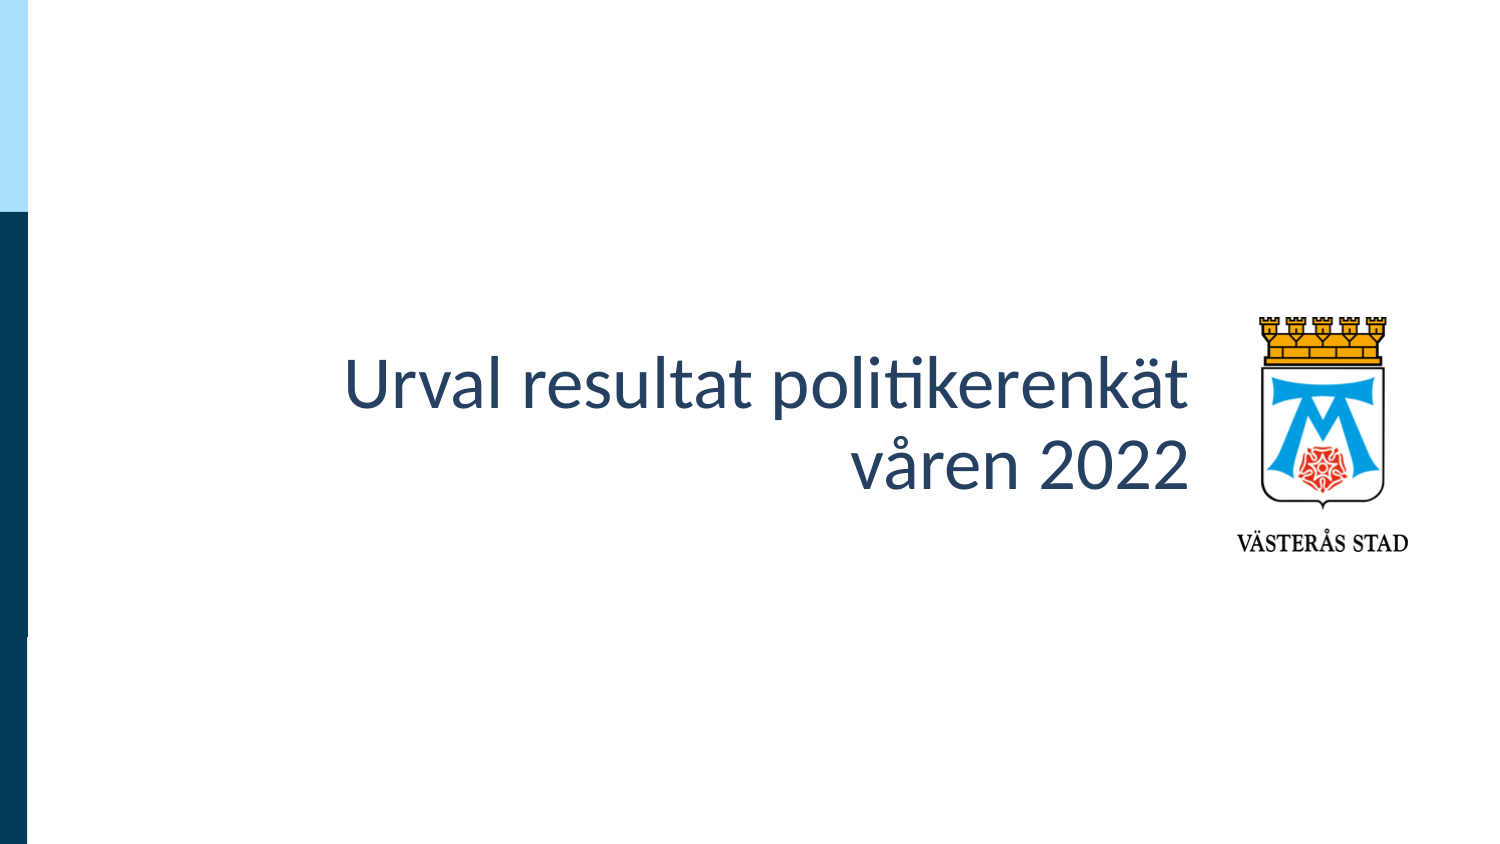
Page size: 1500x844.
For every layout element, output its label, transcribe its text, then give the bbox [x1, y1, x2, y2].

picture [0, 0, 28, 211]
picture [1237, 317, 1408, 552]
list Urval resultat politikerenkät våren 2022 [220, 336, 1206, 443]
